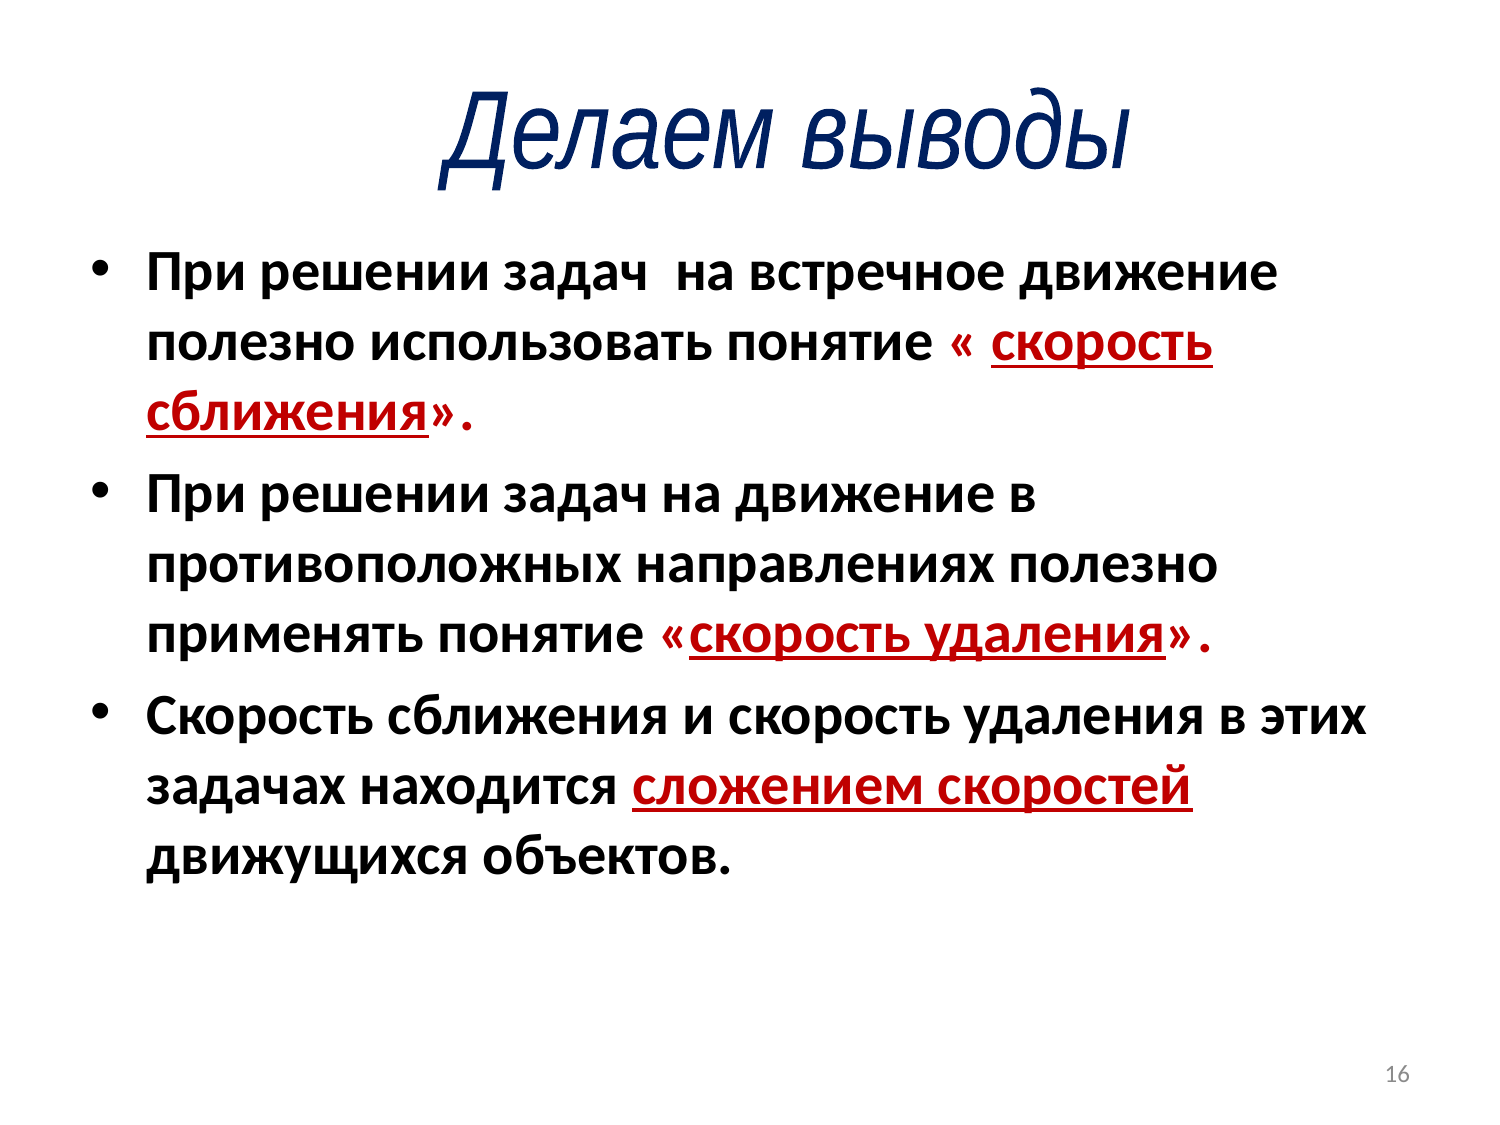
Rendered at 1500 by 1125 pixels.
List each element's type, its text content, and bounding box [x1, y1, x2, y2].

slide_number 16 [1074, 1042, 1425, 1103]
list При решении задач на встречное движение полезно использовать понятие « скорость сближения». При решении задач на движение в противоположных направлениях полезно применять понятие «скорость удаления». Скорость сближения и скорость удаления в этих задачах находится сложением скоростей движущихся объектов. [75, 224, 1425, 1038]
